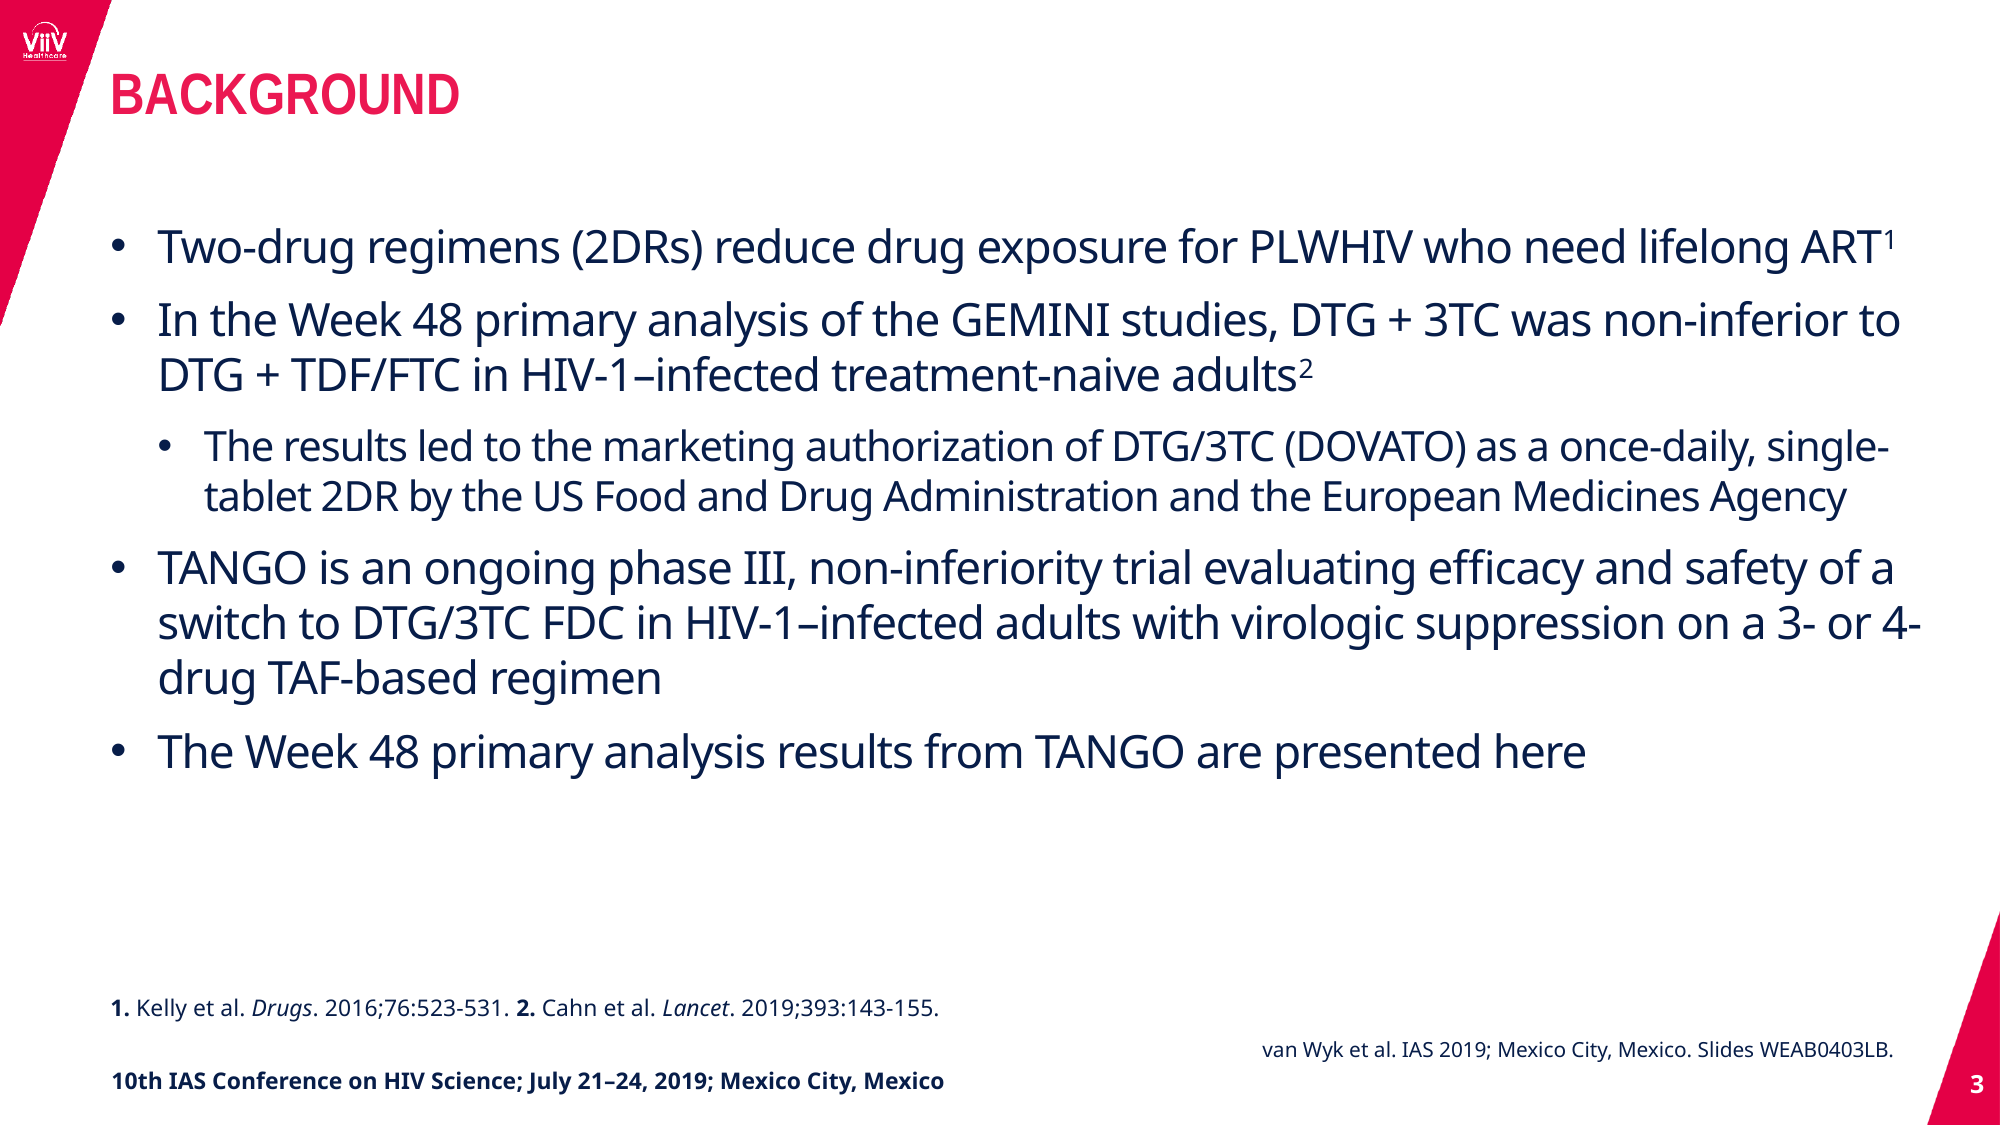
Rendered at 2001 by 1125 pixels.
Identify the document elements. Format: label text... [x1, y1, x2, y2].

slide_number 3 [1553, 1069, 1985, 1103]
list BACKGROUND [110, 67, 1926, 186]
list 1. Kelly et al. Drugs. 2016;76:523-531. 2. Cahn et al. Lancet. 2019;393:143-155. [110, 961, 1939, 1022]
picture [1913, 898, 2000, 1125]
list Two-drug regimens (2DRs) reduce drug exposure for PLWHIV who need lifelong ART1 In the Week 48 primary analysis of the GEMINI studies, DTG + 3TC was non-inferior to DTG + TDF/FTC in HIV-1–infected treatment-naive adults2 The results led to the marketing authorization of DTG/3TC (DOVATO) as a once-daily, single-tablet 2DR by the US Food and Drug Administration and the European Medicines Agency TANGO is an ongoing phase III, non-inferiority trial evaluating efficacy and safety of a switch to DTG/3TC FDC in HIV-1–infected adults with virologic suppression on a 3- or 4-drug TAF-based regimen The Week 48 primary analysis results from TANGO are presented here [110, 217, 1928, 941]
list van Wyk et al. IAS 2019; Mexico City, Mexico. Slides WEAB0403LB. [110, 1032, 1894, 1063]
picture [0, 0, 116, 333]
